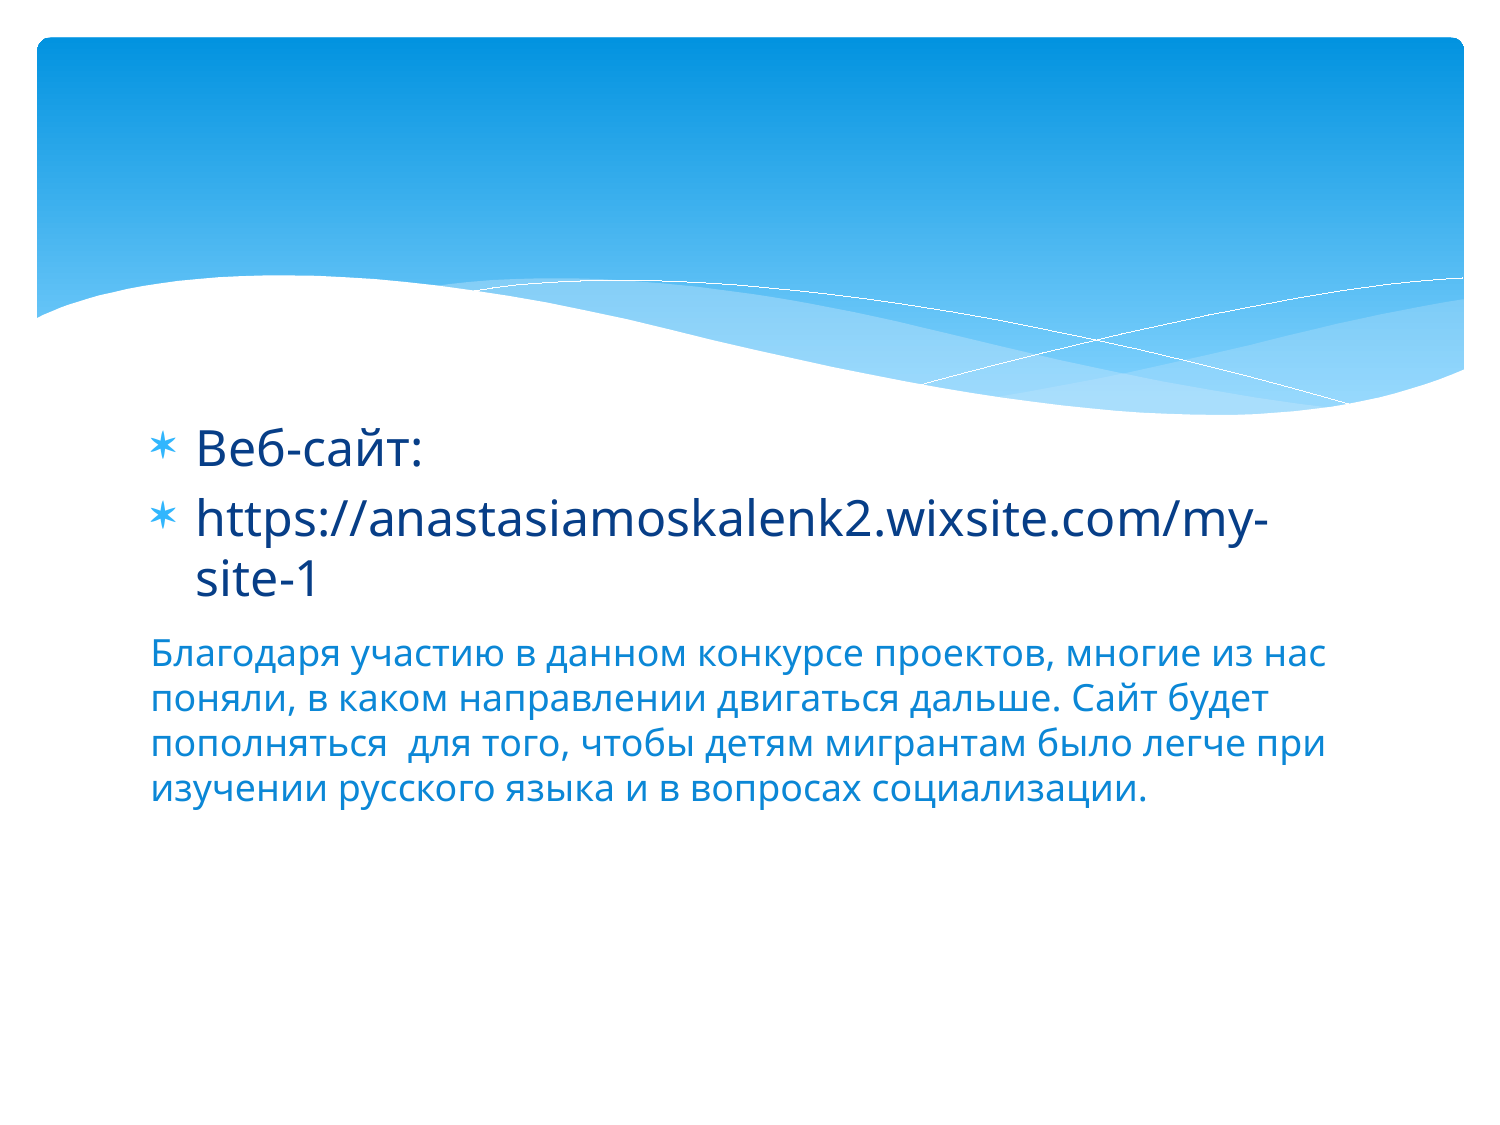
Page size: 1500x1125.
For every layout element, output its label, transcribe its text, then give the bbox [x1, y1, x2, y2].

text_box Благодаря участию в данном конкурсе проектов, многие из нас поняли, в каком направлении двигаться дальше. Сайт будет пополняться для того, чтобы детям мигрантам было легче при изучении русского языка и в вопросах социализации. [135, 621, 1400, 817]
list Веб-сайт: https://anastasiamoskalenk2.wixsite.com/my-site-1 [135, 408, 1352, 621]
